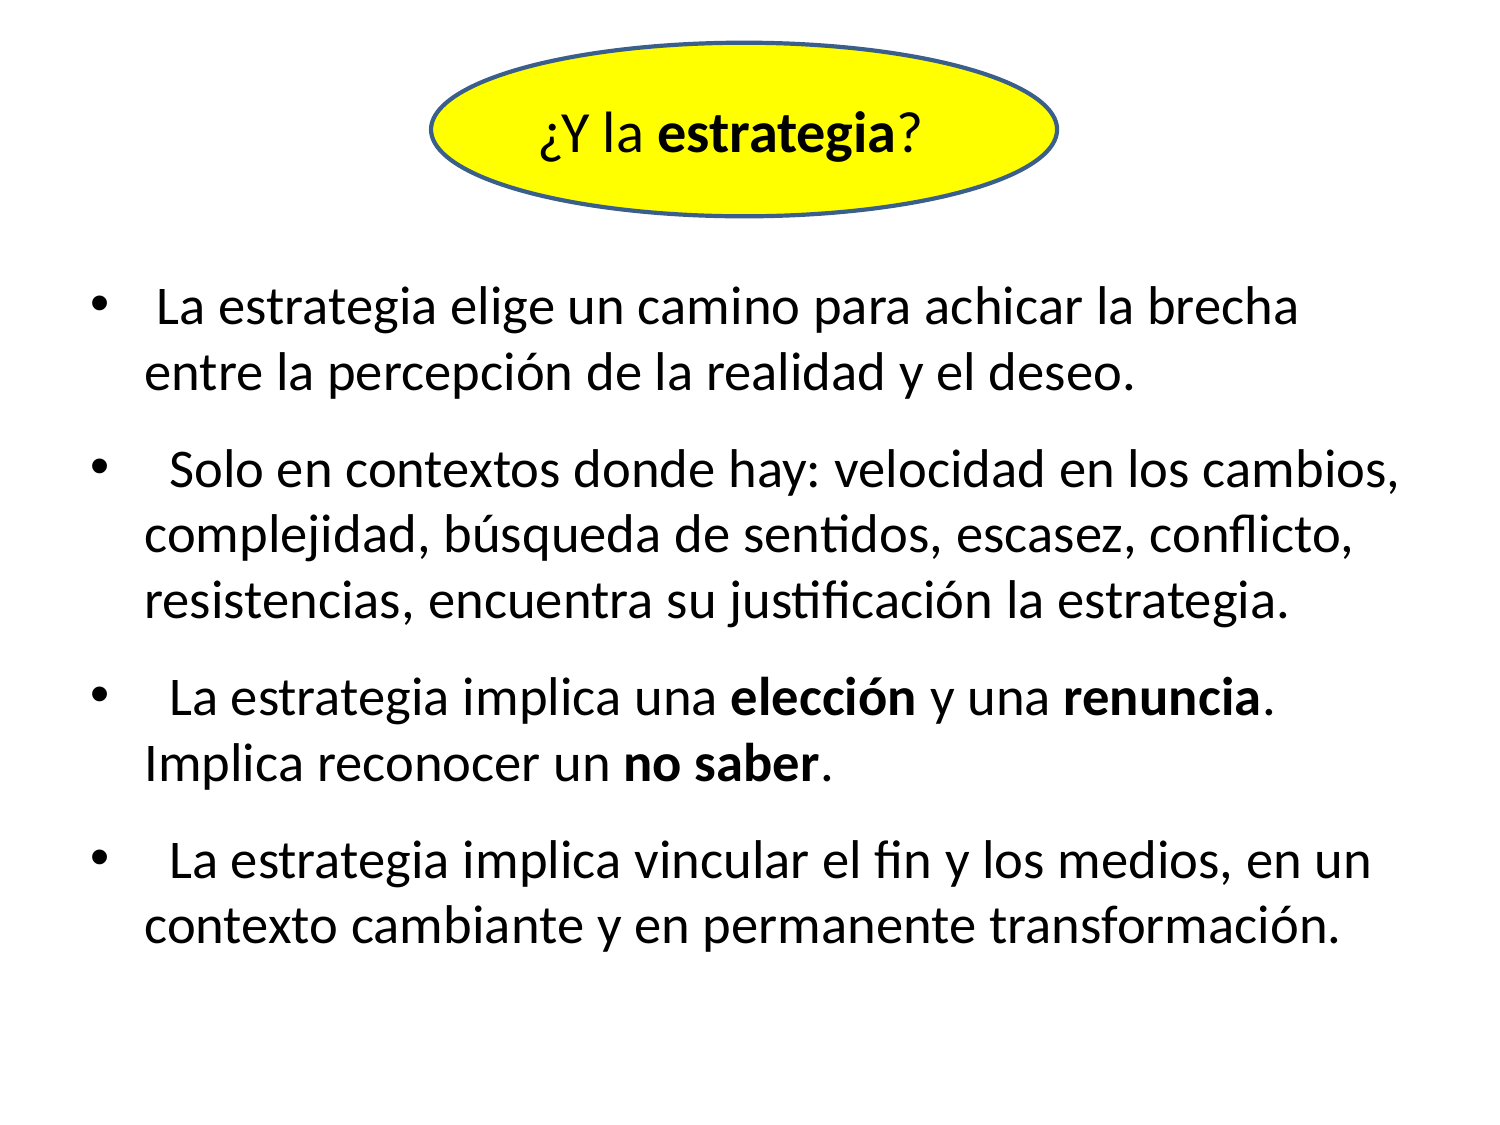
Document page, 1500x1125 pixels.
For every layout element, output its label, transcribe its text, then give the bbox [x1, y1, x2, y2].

list La estrategia elige un camino para achicar la brecha entre la percepción de la realidad y el deseo. Solo en contextos donde hay: velocidad en los cambios, complejidad, búsqueda de sentidos, escasez, conflicto, resistencias, encuentra su justificación la estrategia. La estrategia implica una elección y una renuncia. Implica reconocer un no saber. La estrategia implica vincular el fin y los medios, en un contexto cambiante y en permanente transformación. [75, 262, 1425, 1005]
text_box ¿Y la estrategia? [428, 40, 1060, 219]
